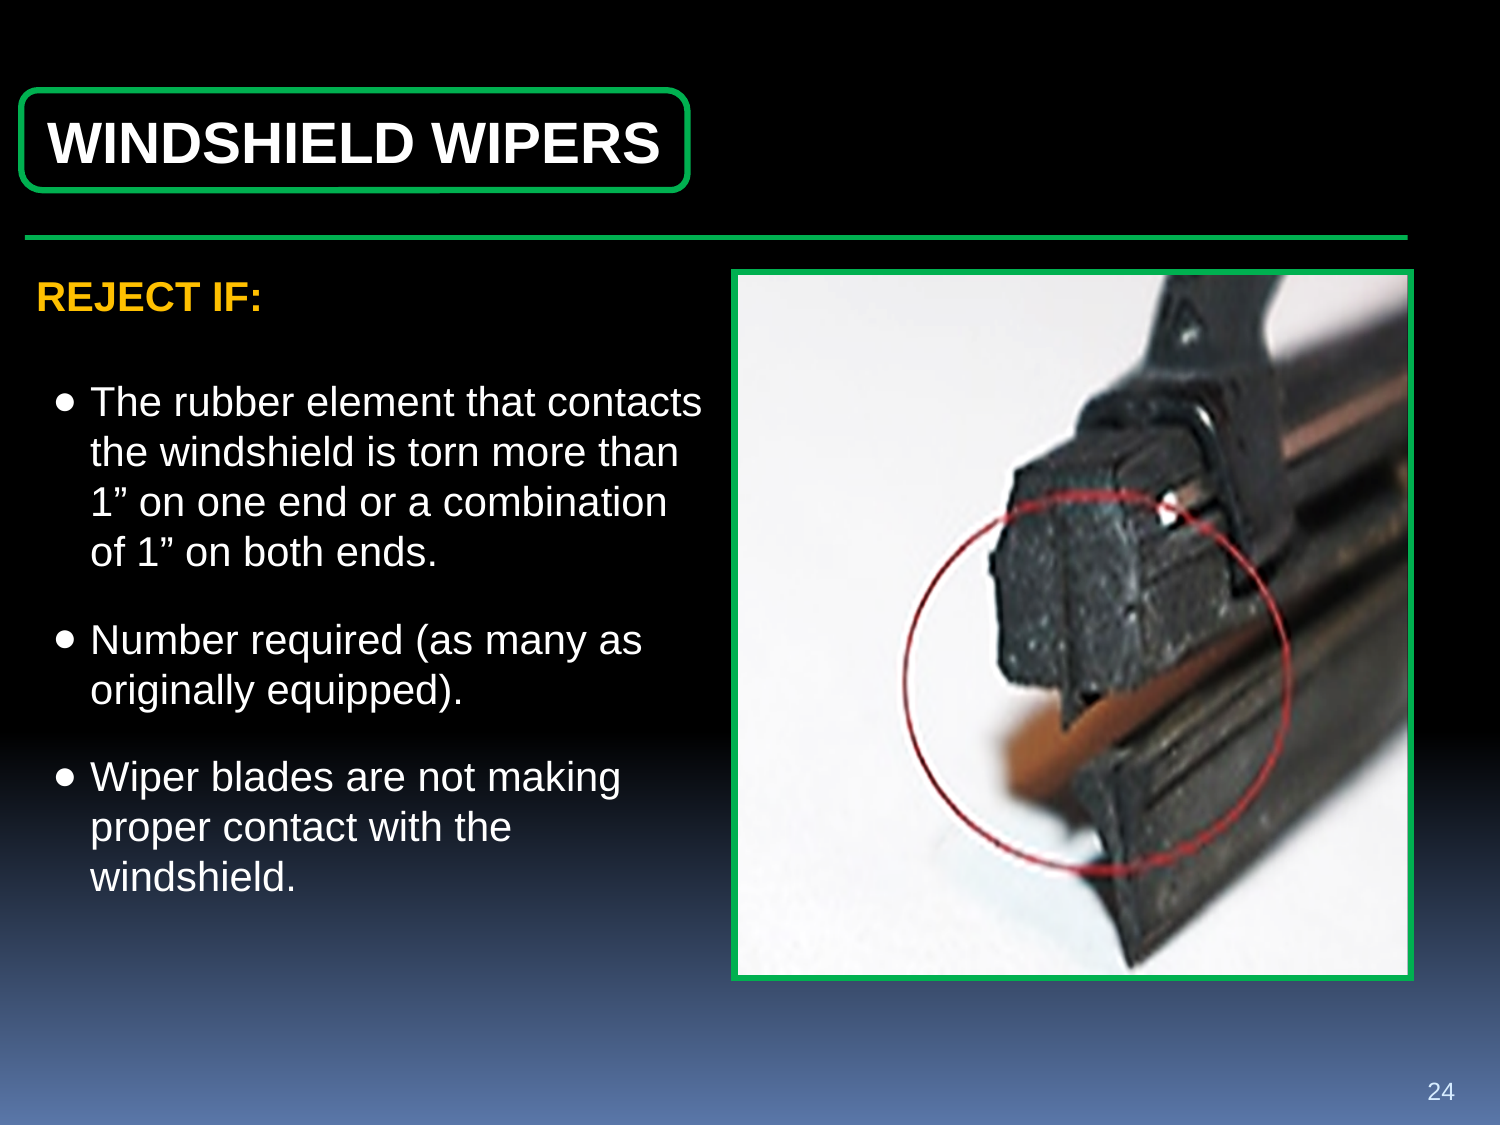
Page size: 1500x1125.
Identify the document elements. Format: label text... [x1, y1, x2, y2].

text_box REJECT IF: [21, 262, 597, 328]
picture [736, 274, 1408, 976]
text_box The rubber element that contacts the windshield is torn more than 1” on one end or a combination of 1” on both ends. Number required (as many as originally equipped). Wiper blades are not making proper contact with the windshield. [37, 367, 725, 908]
text_box WINDSHIELD WIPERS [19, 88, 690, 192]
slide_number 24 [1412, 1052, 1488, 1113]
